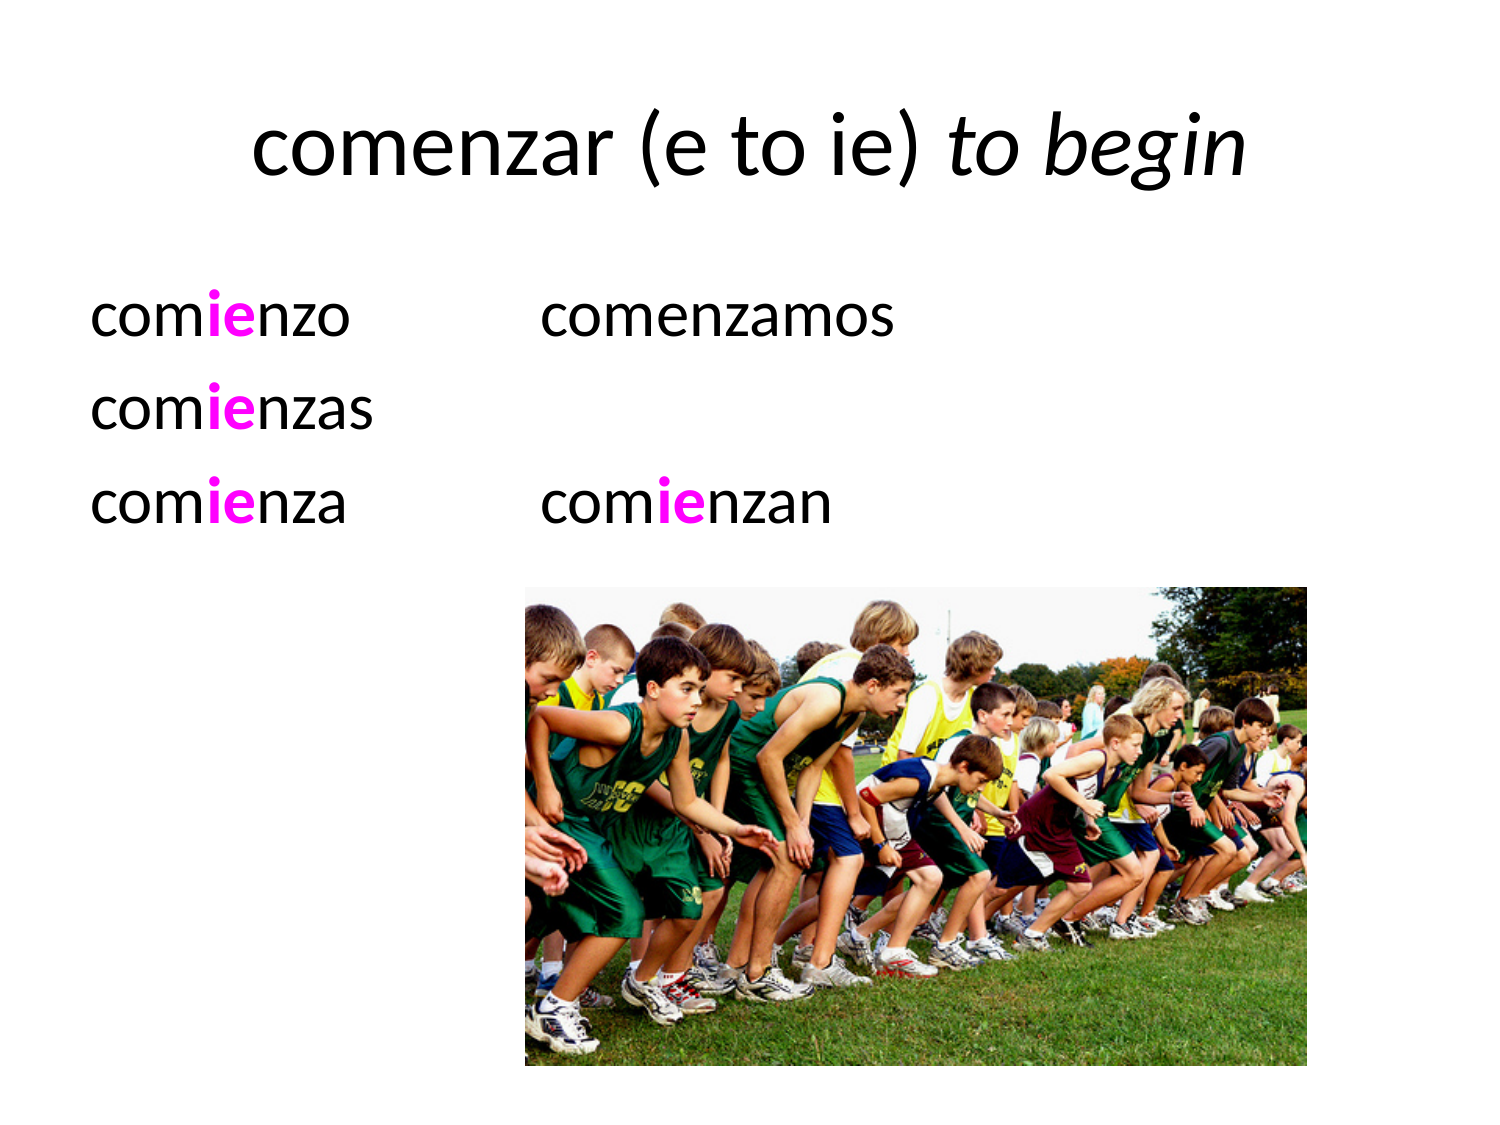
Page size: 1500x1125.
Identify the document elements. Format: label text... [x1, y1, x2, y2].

picture [524, 587, 1307, 1066]
list comienzo comenzamos comienzas comienza comienzan [75, 262, 1425, 1005]
title comenzar (e to ie) to begin [75, 45, 1425, 233]
